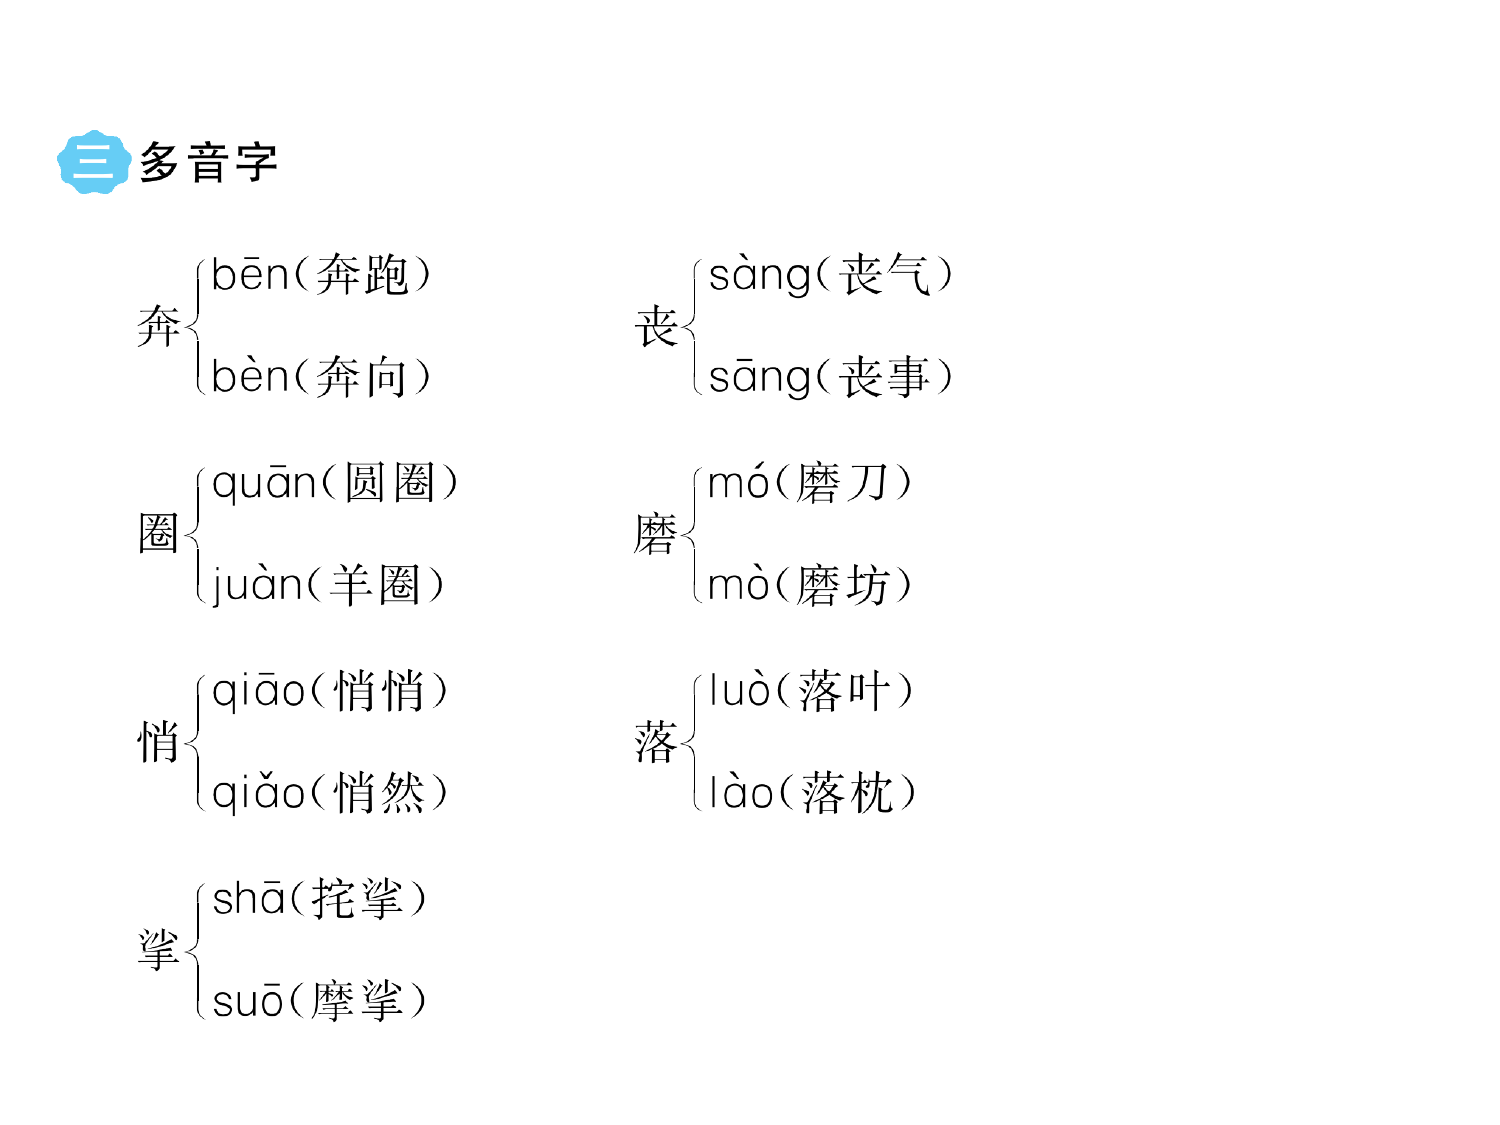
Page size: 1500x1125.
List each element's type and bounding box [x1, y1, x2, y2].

picture [52, 113, 1054, 1059]
